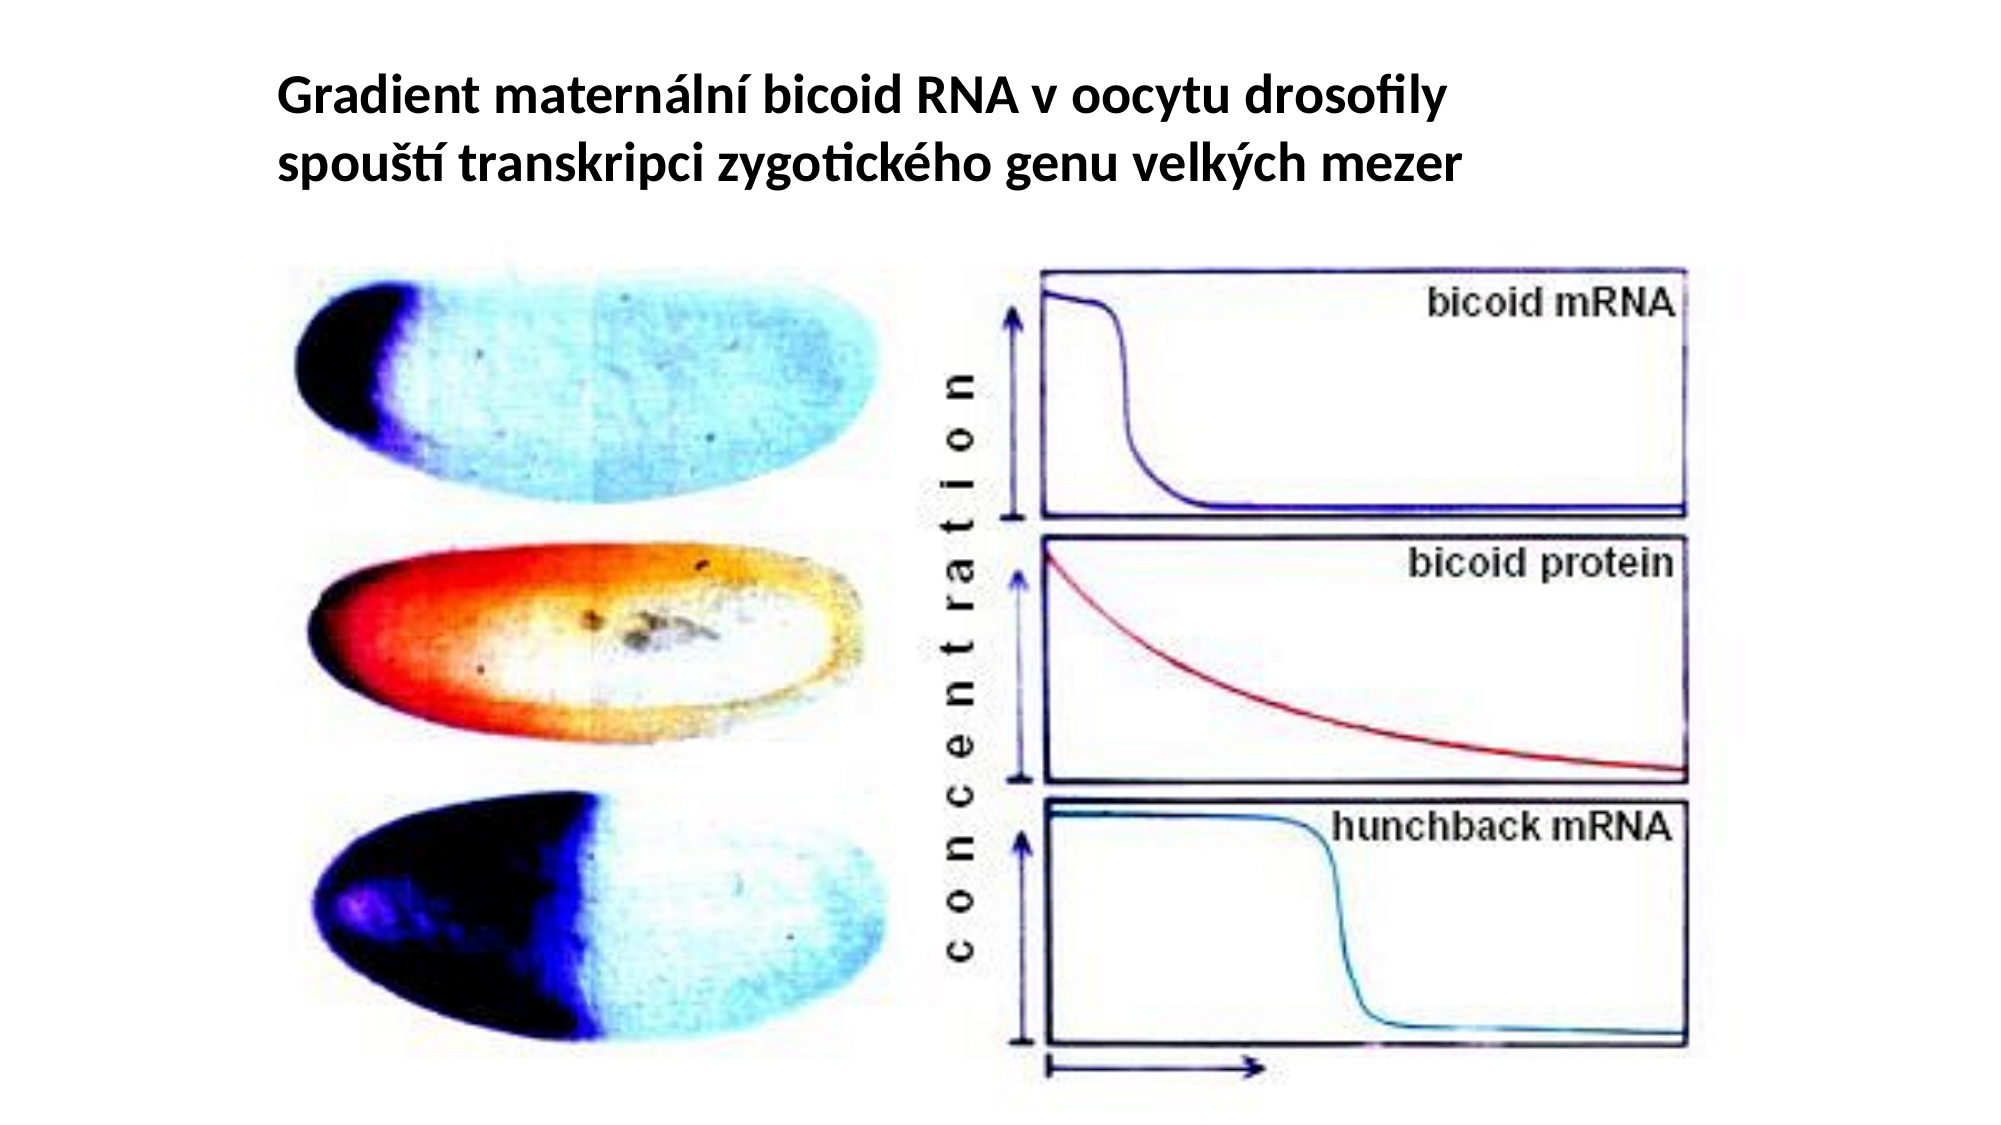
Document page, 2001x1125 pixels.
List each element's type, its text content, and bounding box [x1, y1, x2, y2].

picture [249, 211, 1751, 1125]
text_box Gradient maternální bicoid RNA v oocytu drosofily spouští transkripci zygotického genu velkých mezer [249, 49, 1750, 200]
